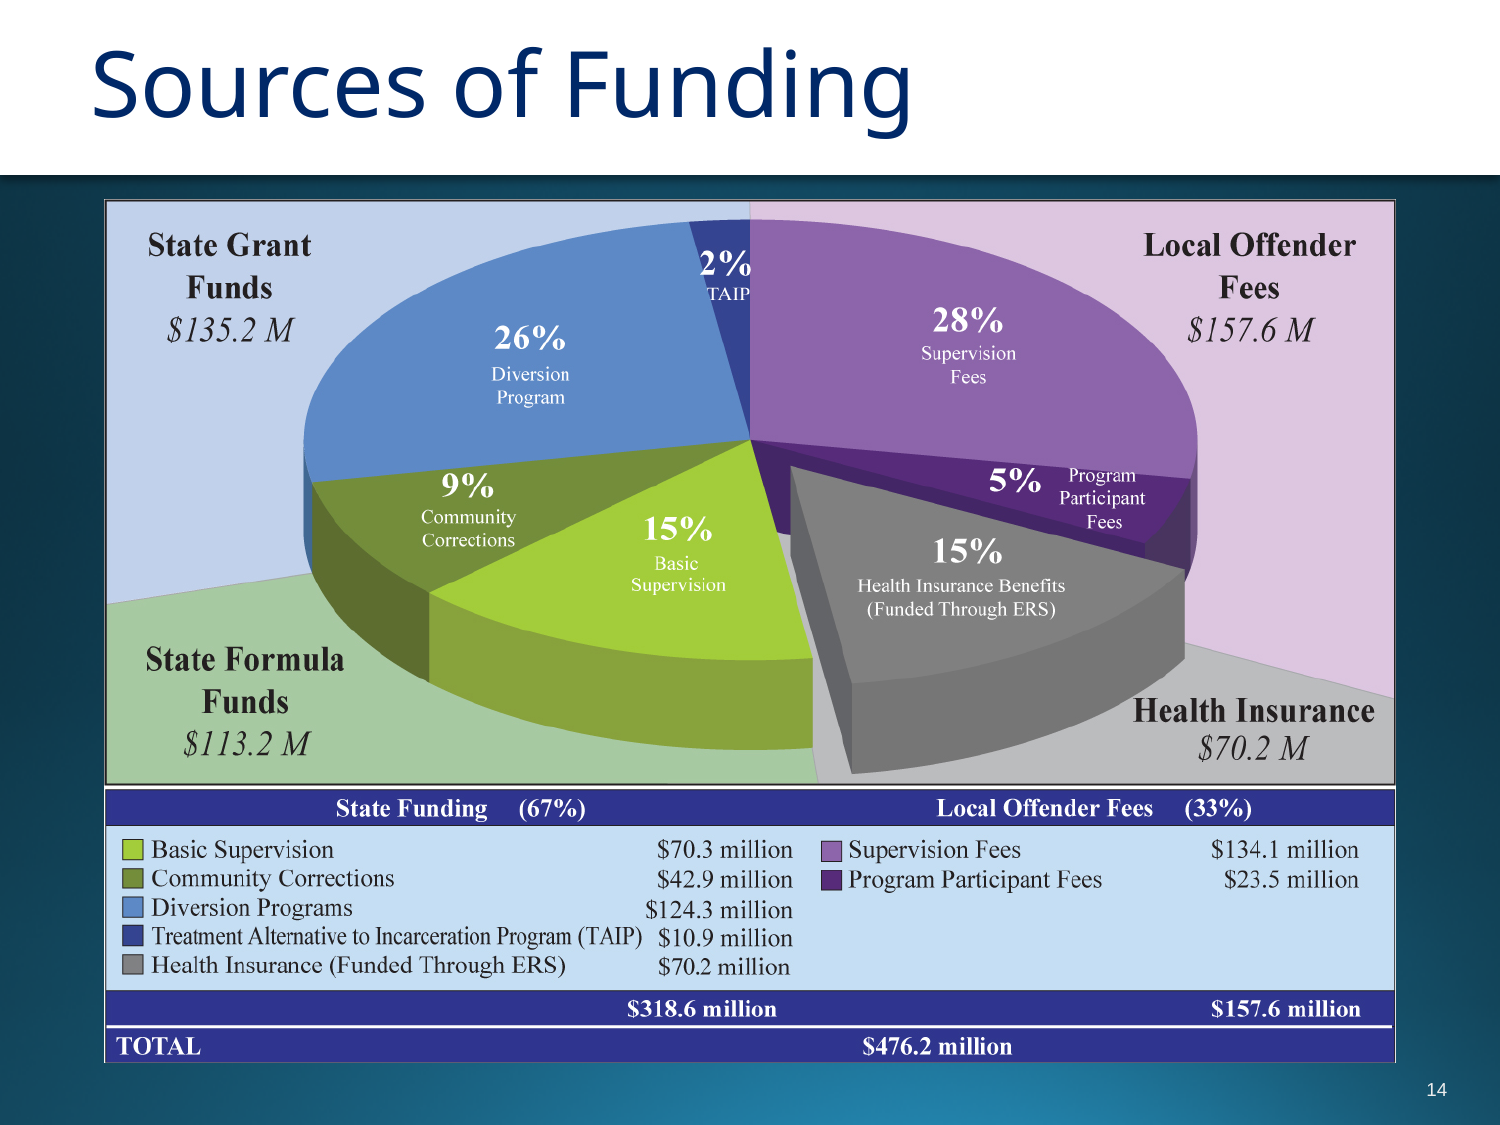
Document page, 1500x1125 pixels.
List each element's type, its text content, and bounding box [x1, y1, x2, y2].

picture [0, 175, 1500, 1125]
slide_number 14 [1112, 1062, 1463, 1116]
title Sources of Funding [75, 24, 1425, 150]
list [104, 199, 1396, 1063]
